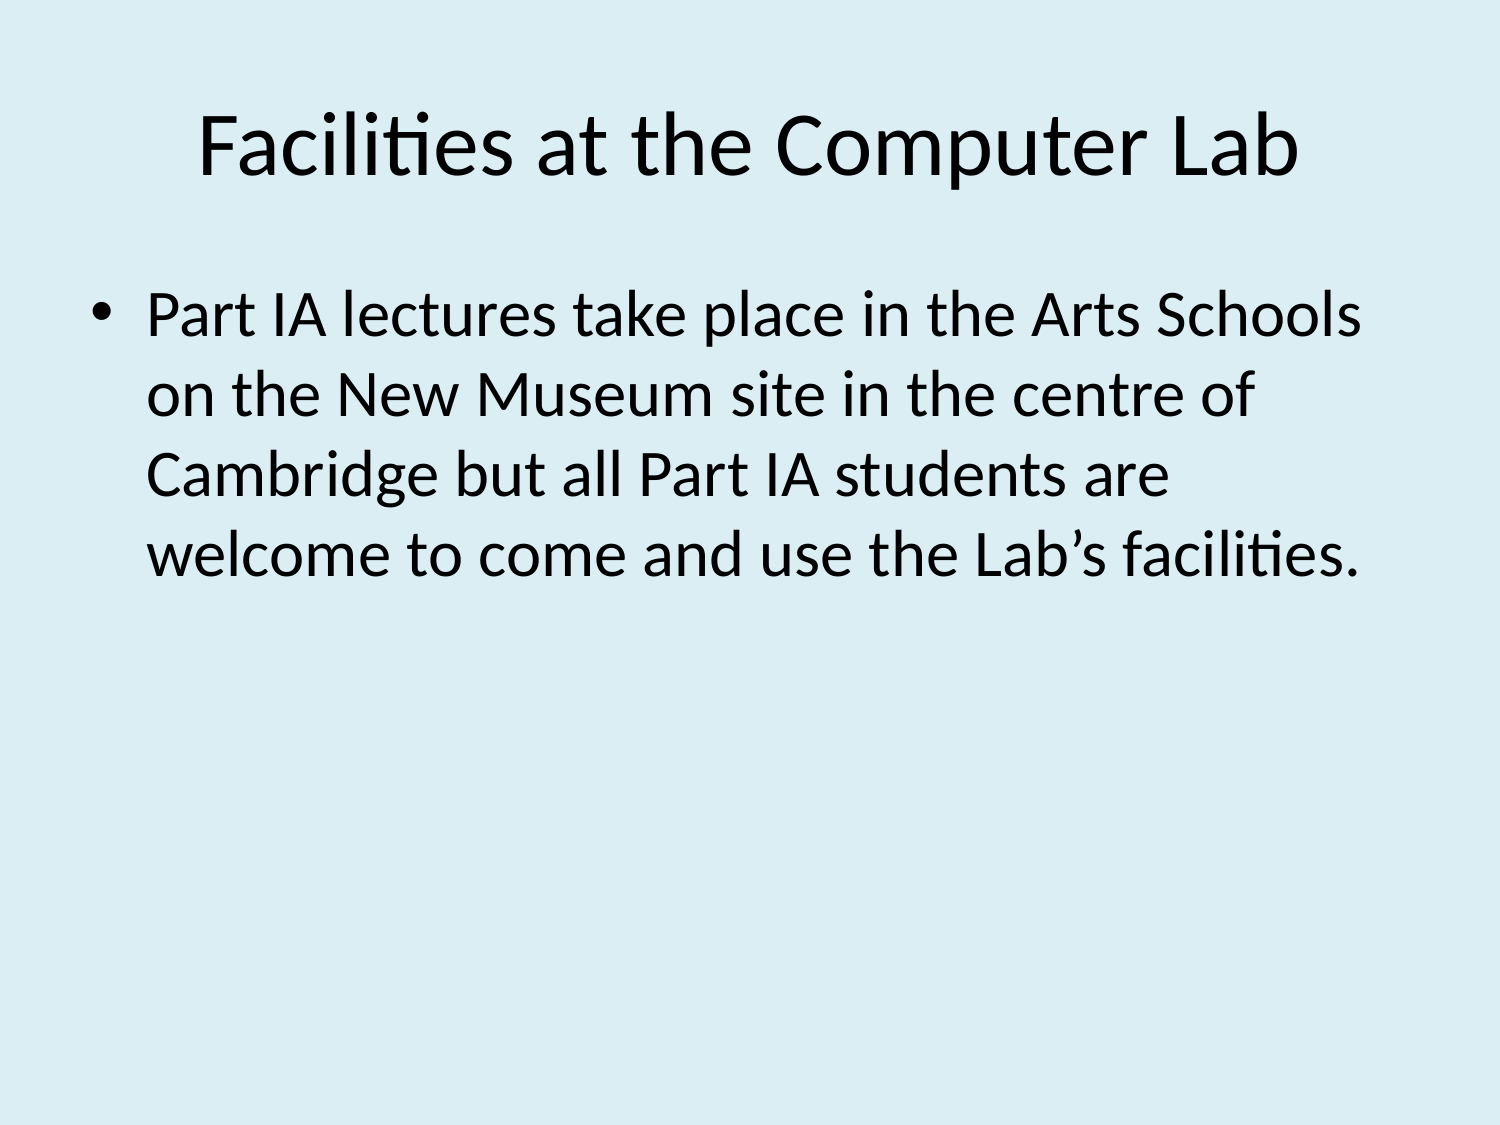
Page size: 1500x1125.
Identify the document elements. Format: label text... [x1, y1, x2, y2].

title Facilities at the Computer Lab [75, 45, 1425, 233]
list Part IA lectures take place in the Arts Schools on the New Museum site in the centre of Cambridge but all Part IA students are welcome to come and use the Lab’s facilities. [75, 262, 1425, 1005]
